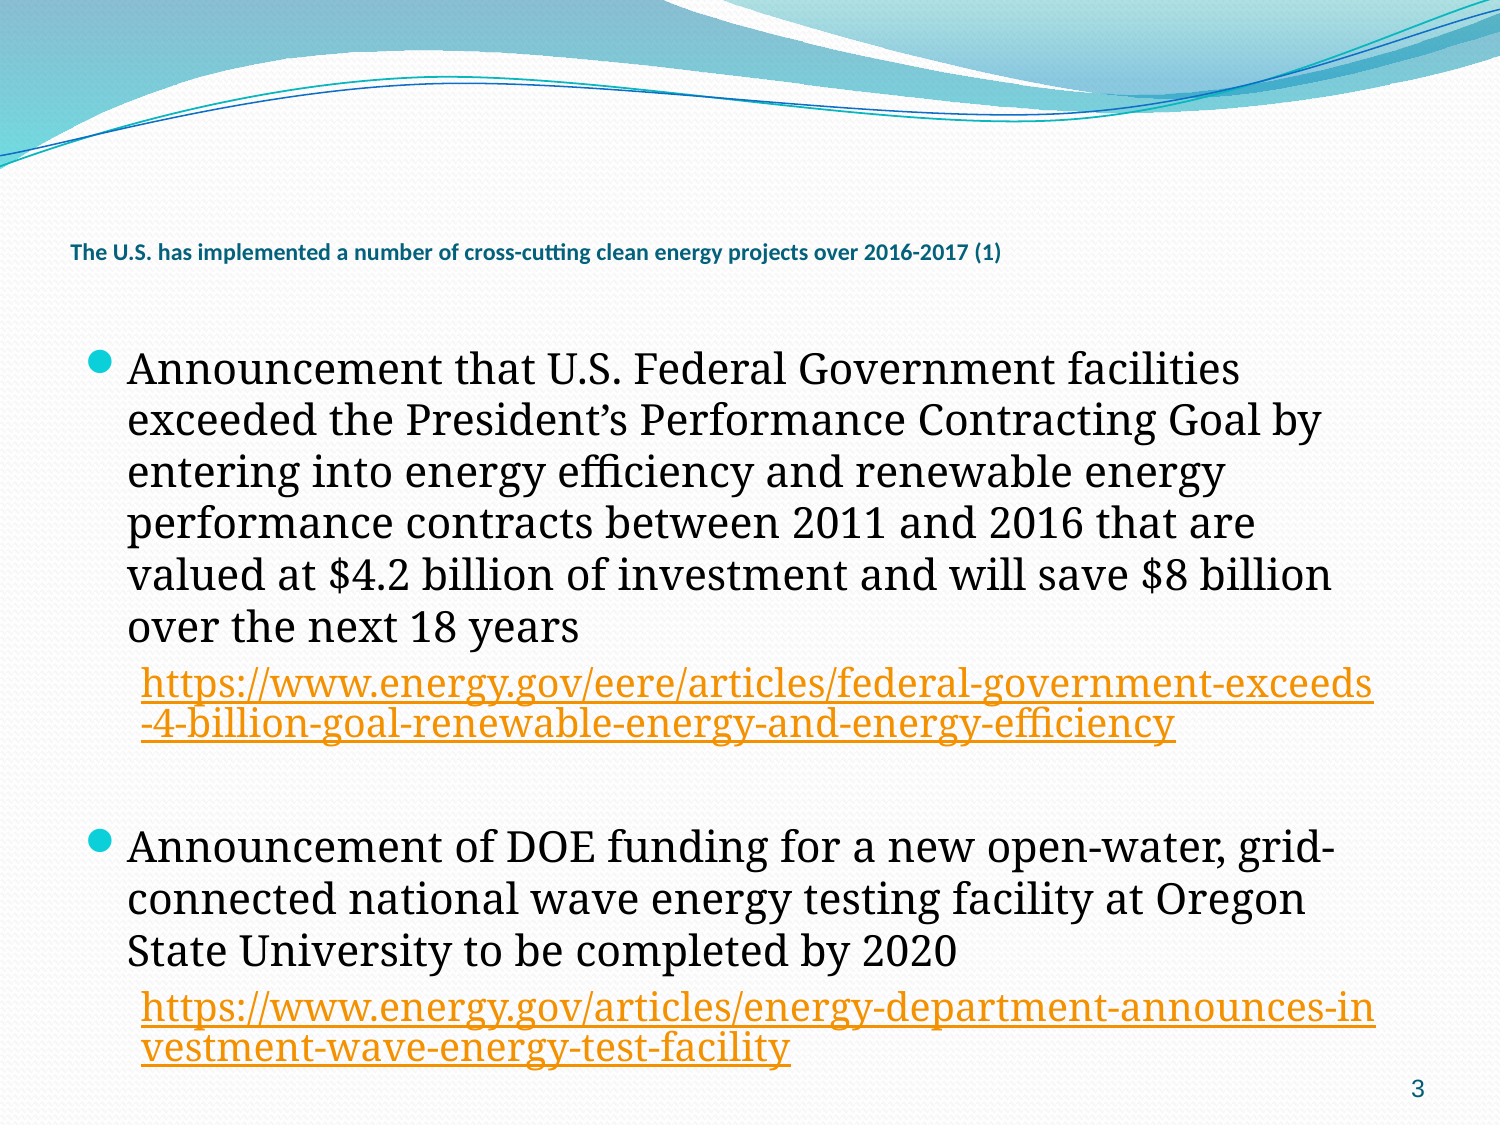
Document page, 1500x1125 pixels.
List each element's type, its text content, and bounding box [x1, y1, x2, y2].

title The U.S. has implemented a number of cross-cutting clean energy projects over 2016-2017 (1) [70, 114, 1433, 266]
list Announcement that U.S. Federal Government facilities exceeded the President’s Performance Contracting Goal by entering into energy efficiency and renewable energy performance contracts between 2011 and 2016 that are valued at $4.2 billion of investment and will save $8 billion over the next 18 years https://www.energy.gov/eere/articles/federal-government-exceeds-4-billion-goal-renewable-energy-and-energy-efficiency Announcement of DOE funding for a new open-water, grid-connected national wave energy testing facility at Oregon State University to be completed by 2020 https://www.energy.gov/articles/energy-department-announces-investment-wave-energy-test-facility [70, 333, 1388, 1014]
slide_number 3 [1299, 1042, 1425, 1103]
